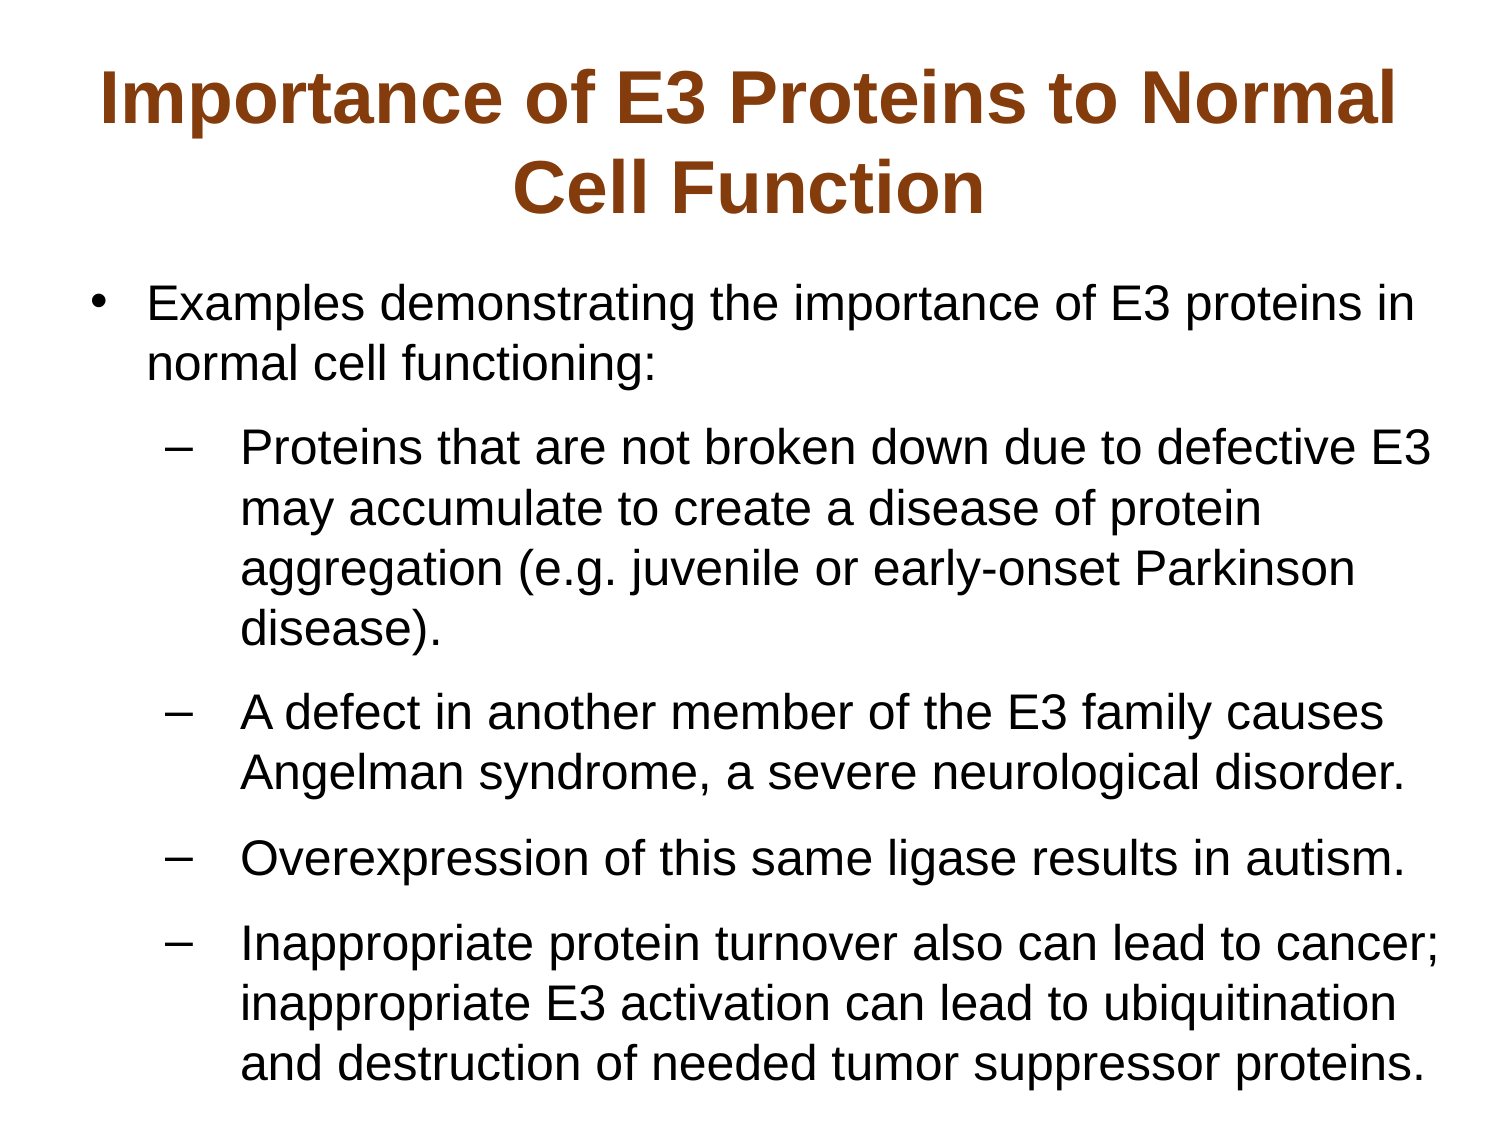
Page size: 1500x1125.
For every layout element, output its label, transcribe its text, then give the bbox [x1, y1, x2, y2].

title Importance of E3 Proteins to Normal Cell Function [75, 45, 1425, 233]
list Examples demonstrating the importance of E3 proteins in normal cell functioning: Proteins that are not broken down due to defective E3 may accumulate to create a disease of protein aggregation (e.g. juvenile or early-onset Parkinson disease). A defect in another member of the E3 family causes Angelman syndrome, a severe neurological disorder. Overexpression of this same ligase results in autism. Inappropriate protein turnover also can lead to cancer; inappropriate E3 activation can lead to ubiquitination and destruction of needed tumor suppressor proteins. [75, 262, 1466, 1065]
